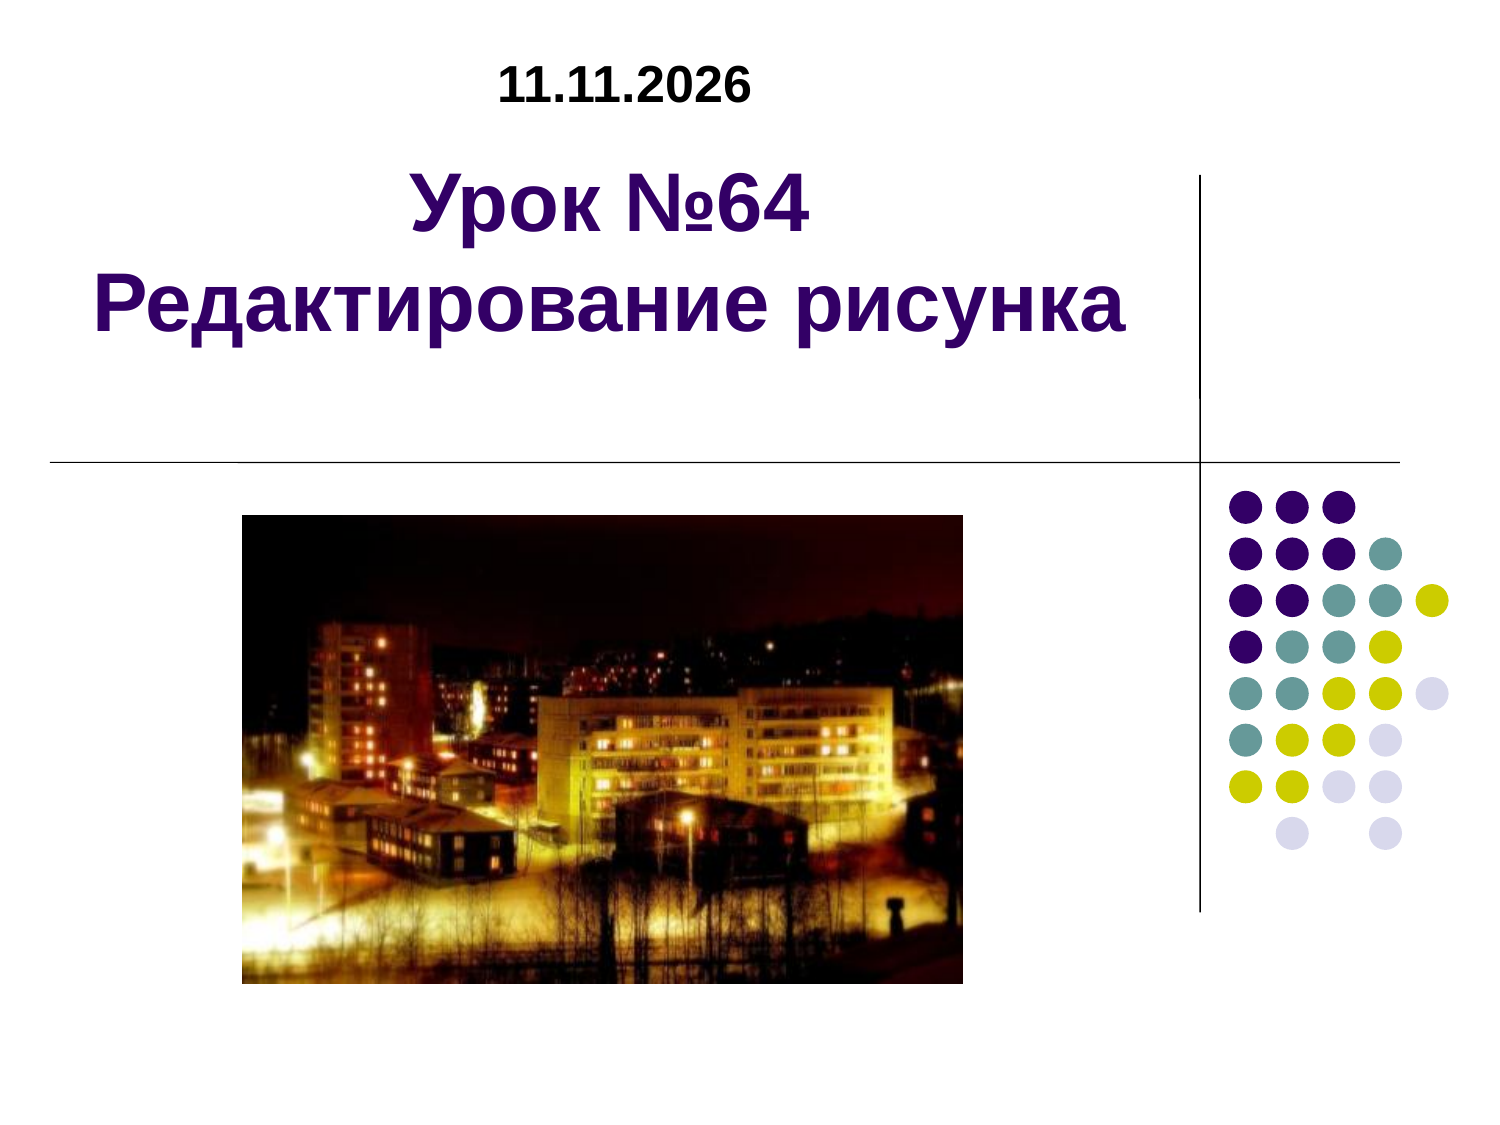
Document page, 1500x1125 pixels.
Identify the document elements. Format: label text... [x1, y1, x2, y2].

subtitle 04.04.2014 [112, 54, 1138, 150]
title Урок №64 Редактирование рисунка [53, 125, 1166, 356]
picture [241, 515, 963, 984]
